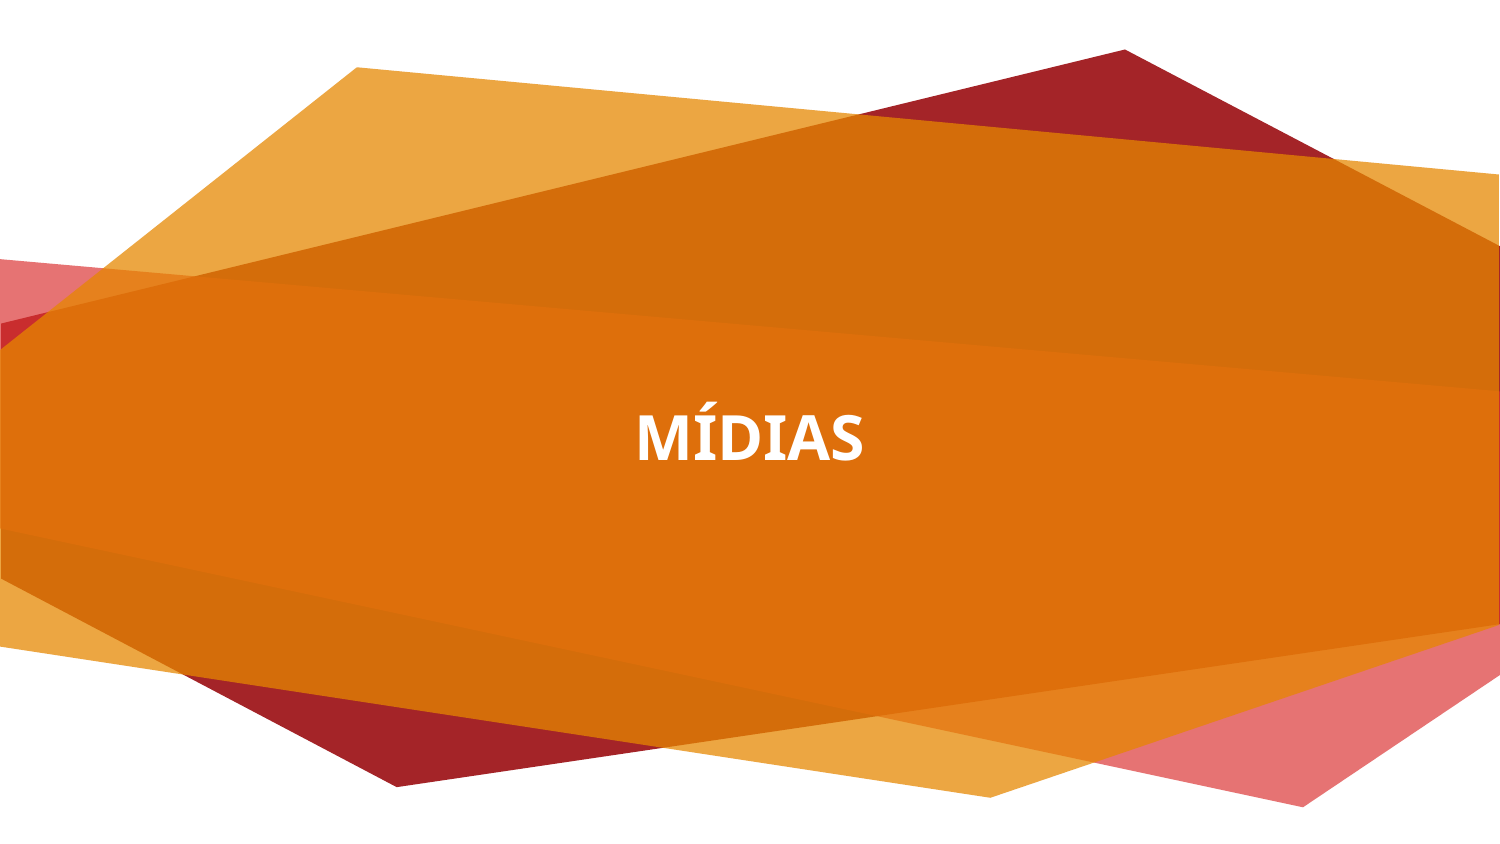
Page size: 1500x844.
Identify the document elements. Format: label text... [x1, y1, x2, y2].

title MÍDIAS [83, 383, 1417, 483]
